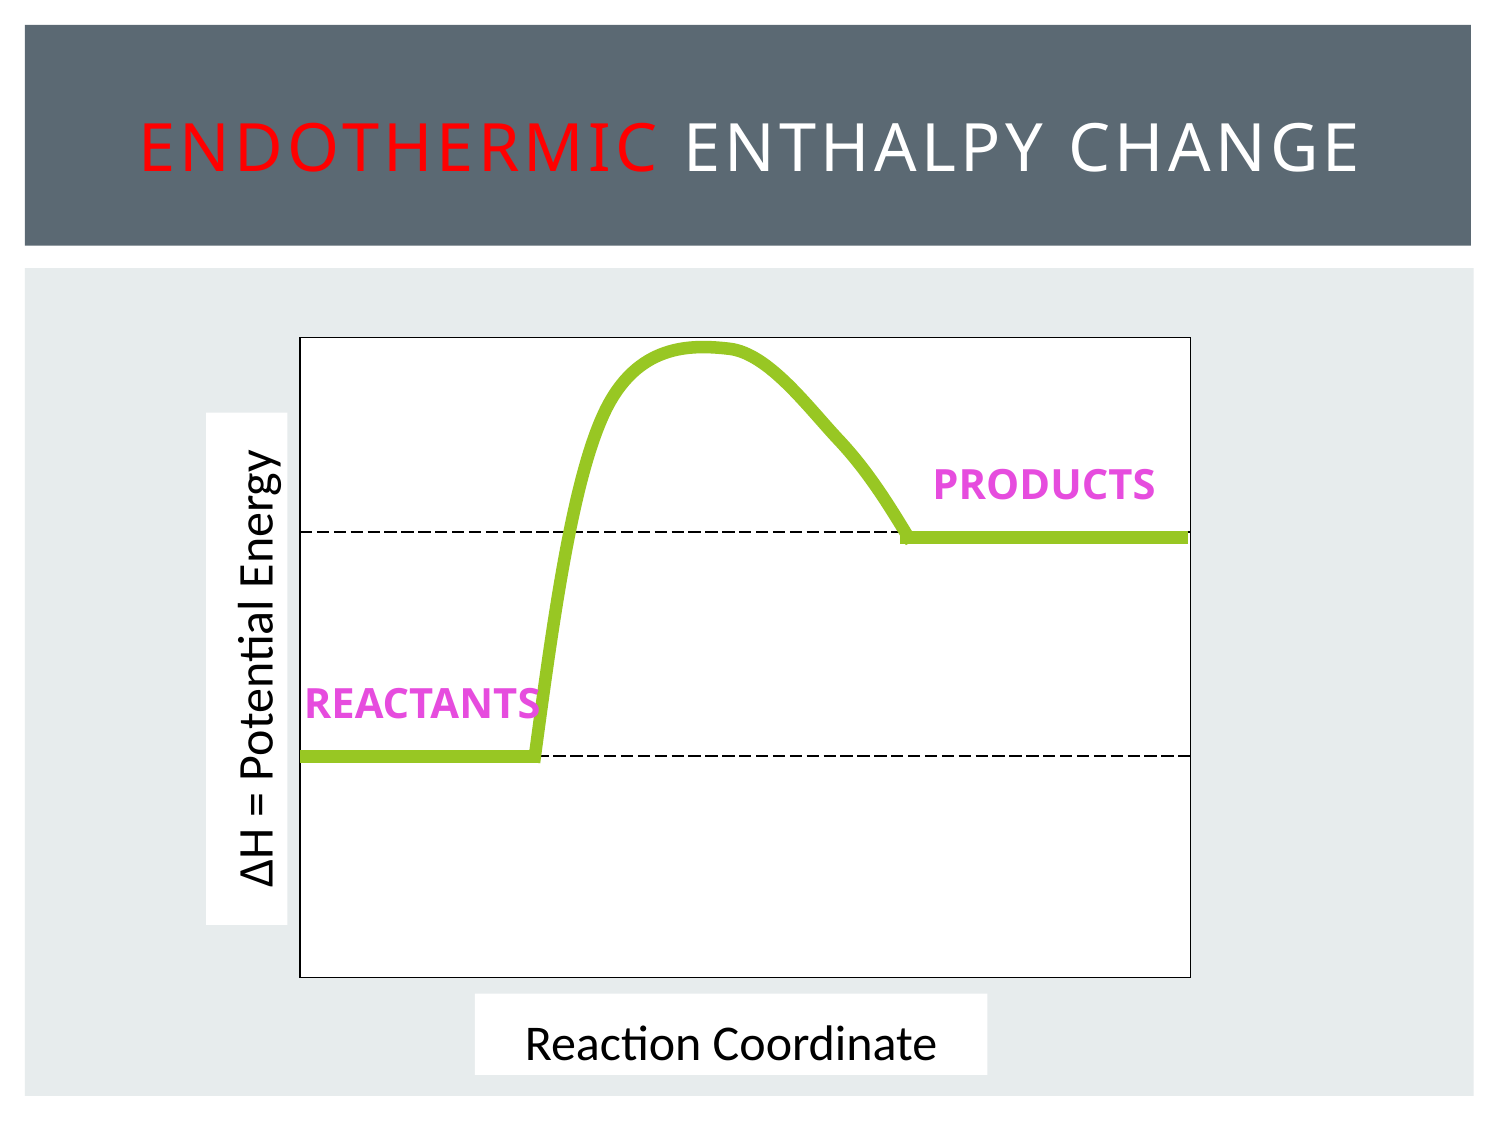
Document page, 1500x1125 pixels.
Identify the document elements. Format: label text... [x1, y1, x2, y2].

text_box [299, 337, 1191, 348]
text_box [299, 346, 1189, 763]
title Endothermic enthalpy change [62, 58, 1438, 232]
text_box ΔH = Potential Energy [206, 412, 288, 925]
text_box Reaction Coordinate [474, 993, 988, 1075]
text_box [299, 770, 1191, 978]
text_box Reactants [288, 669, 294, 735]
